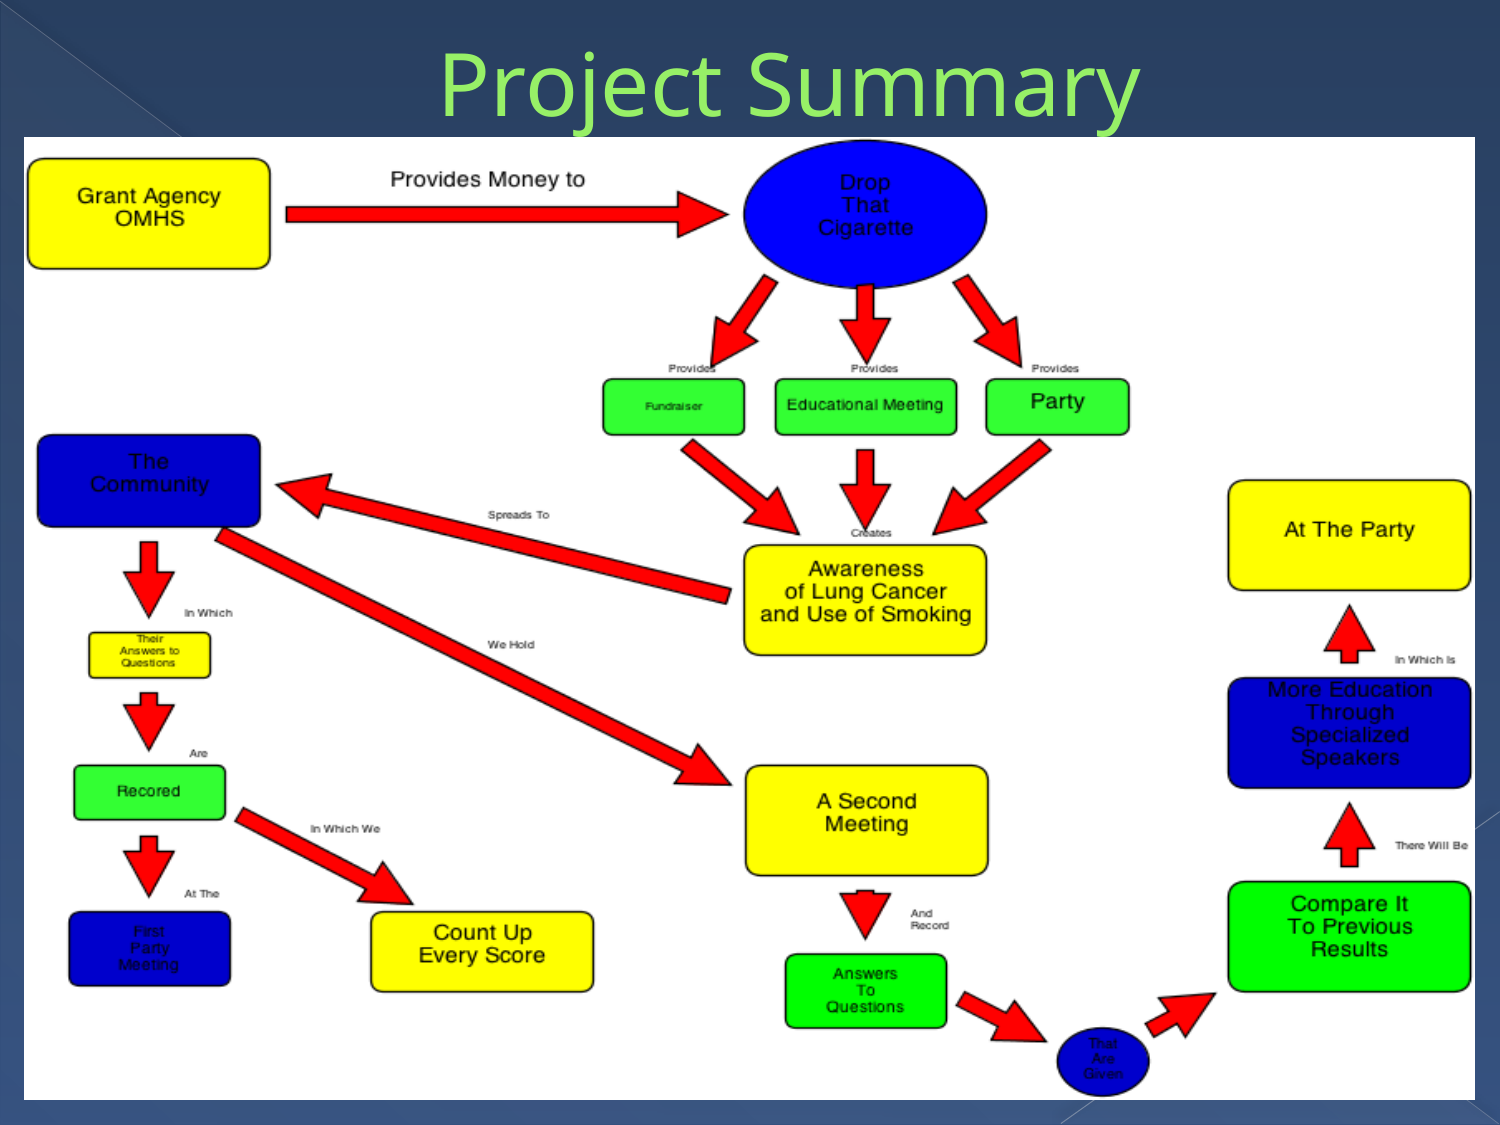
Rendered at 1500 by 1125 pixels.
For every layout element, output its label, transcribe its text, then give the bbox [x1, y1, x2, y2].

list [24, 137, 1476, 1101]
title Project Summary [75, 0, 1425, 124]
